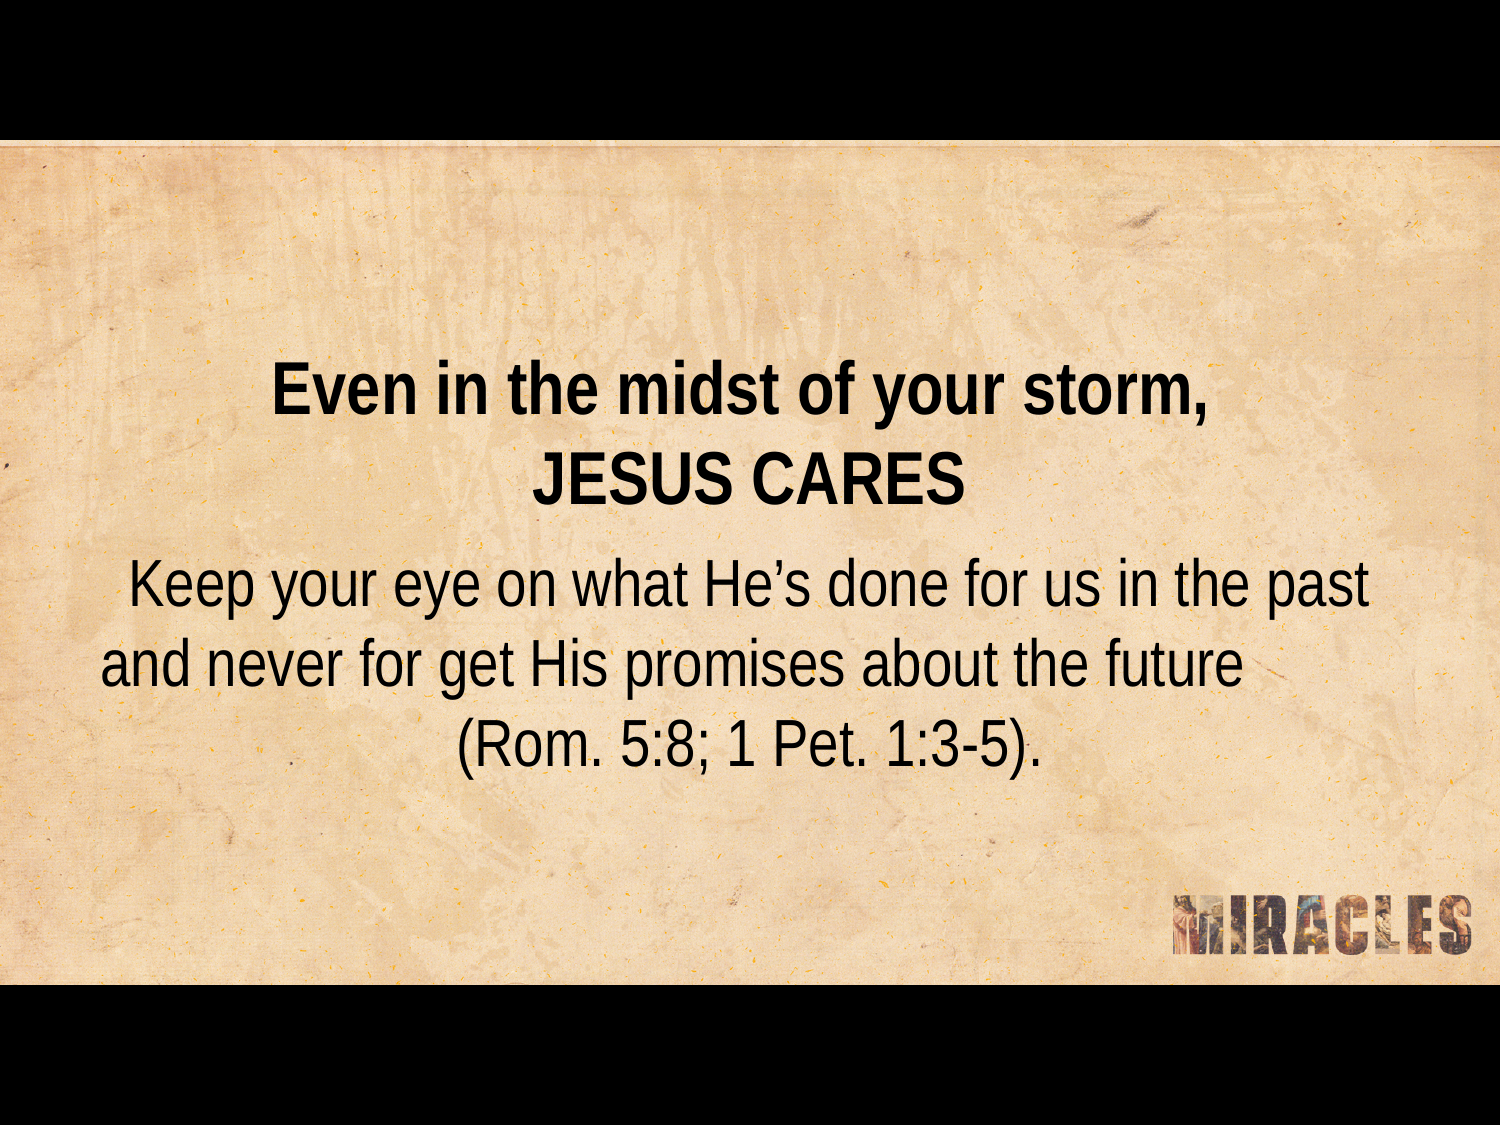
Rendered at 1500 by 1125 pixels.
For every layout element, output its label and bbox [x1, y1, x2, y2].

picture [0, 140, 1500, 985]
